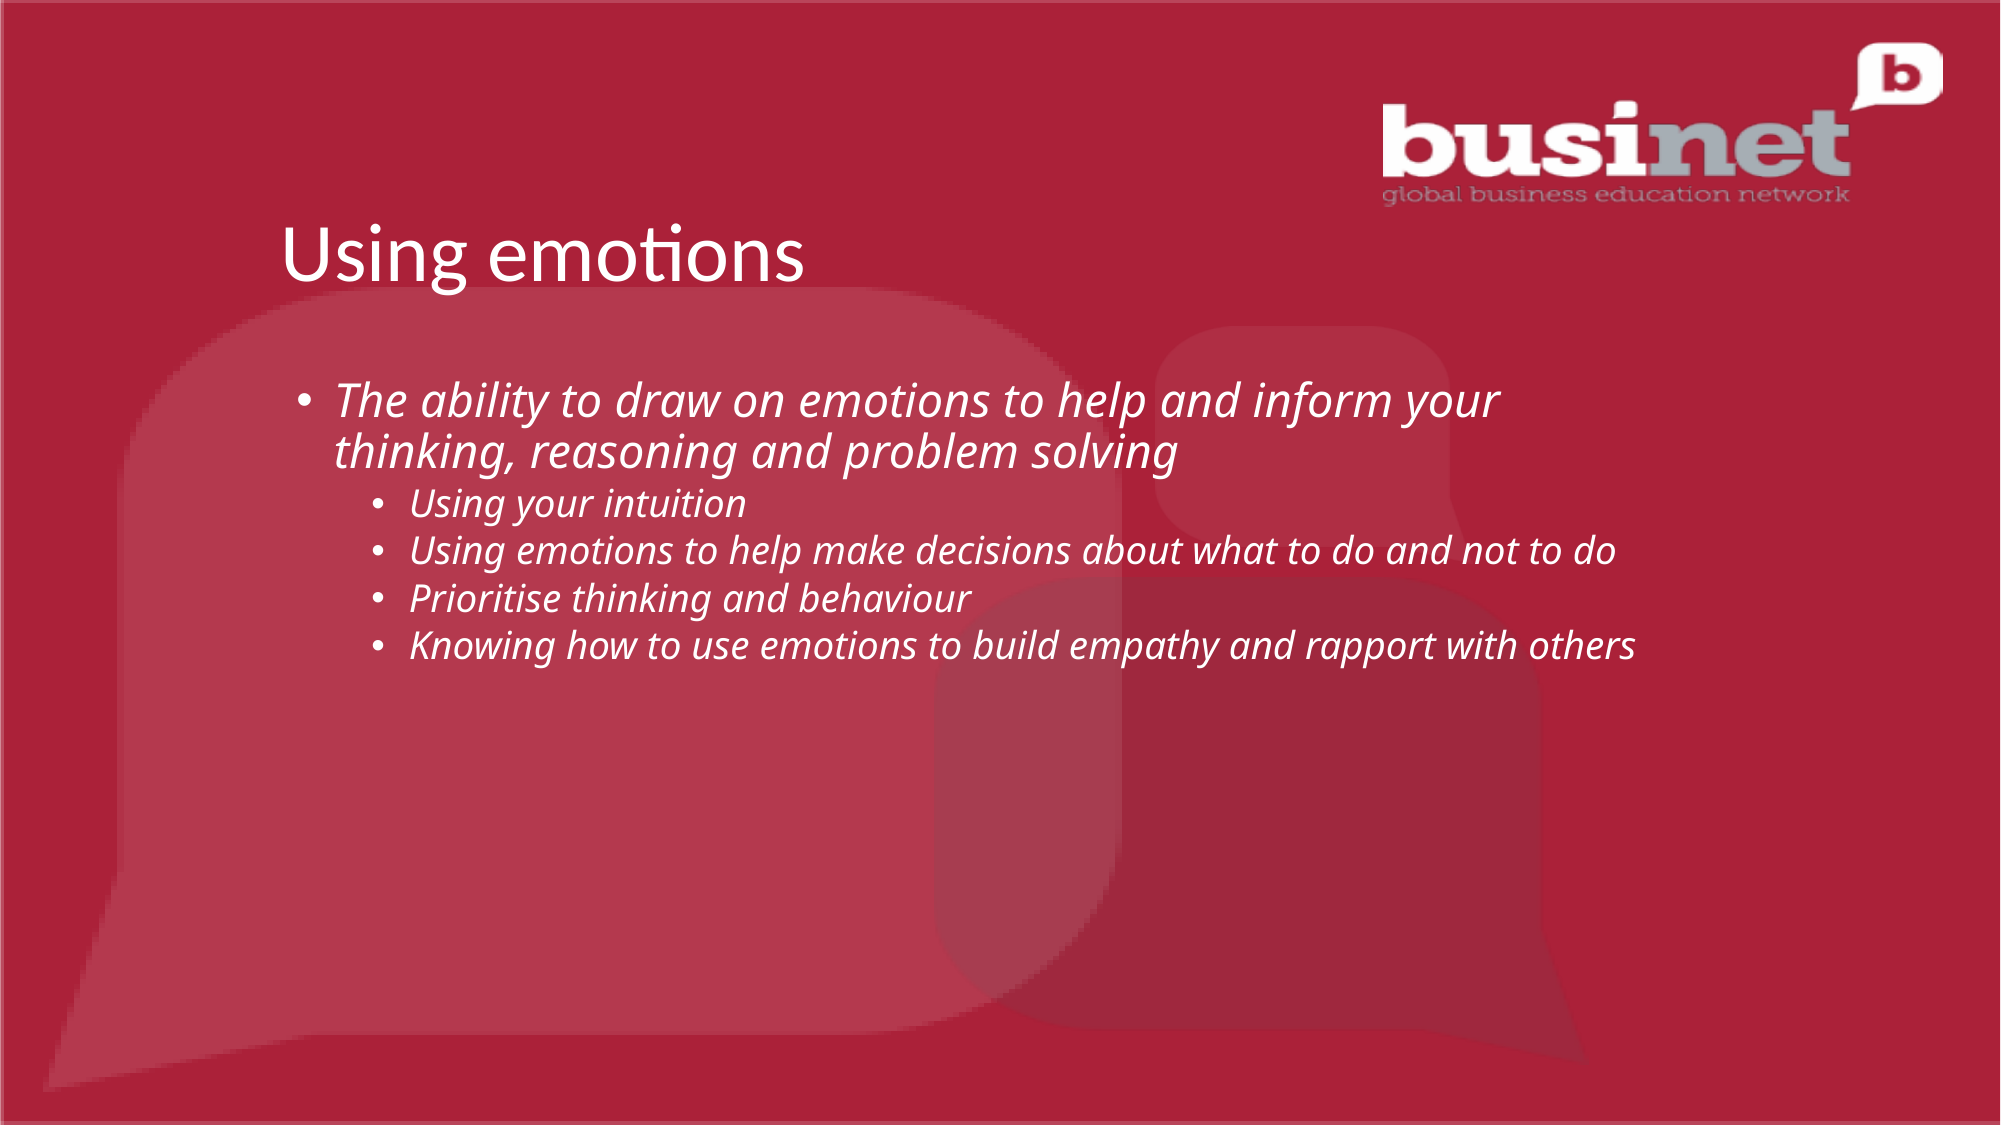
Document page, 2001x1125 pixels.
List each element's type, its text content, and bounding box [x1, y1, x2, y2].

picture [0, 0, 2001, 1125]
list The ability to draw on emotions to help and inform your thinking, reasoning and problem solving Using your intuition Using emotions to help make decisions about what to do and not to do Prioritise thinking and behaviour Knowing how to use emotions to build empathy and rapport with others [290, 371, 1673, 952]
text_box Using emotions [266, 190, 822, 306]
